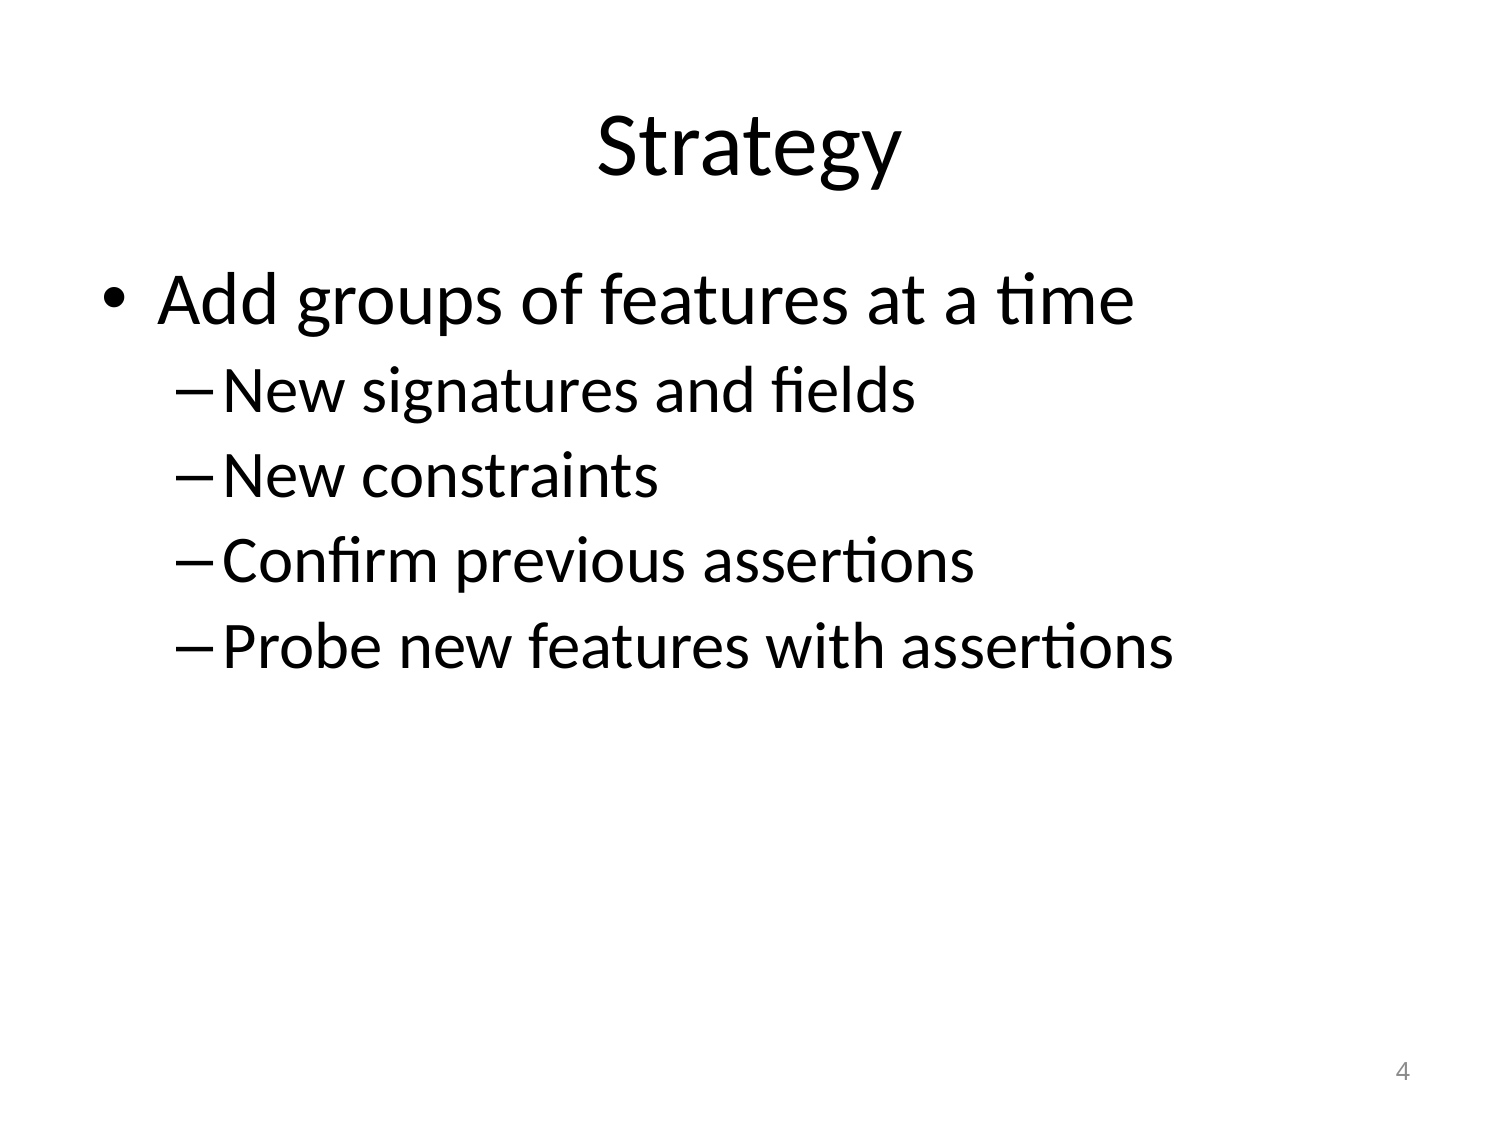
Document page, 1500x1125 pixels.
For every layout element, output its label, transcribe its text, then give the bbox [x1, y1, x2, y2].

title Strategy [75, 45, 1425, 233]
slide_number 4 [1074, 1042, 1425, 1103]
list Add groups of features at a time New signatures and fields New constraints Confirm previous assertions Probe new features with assertions [86, 252, 1489, 1008]
